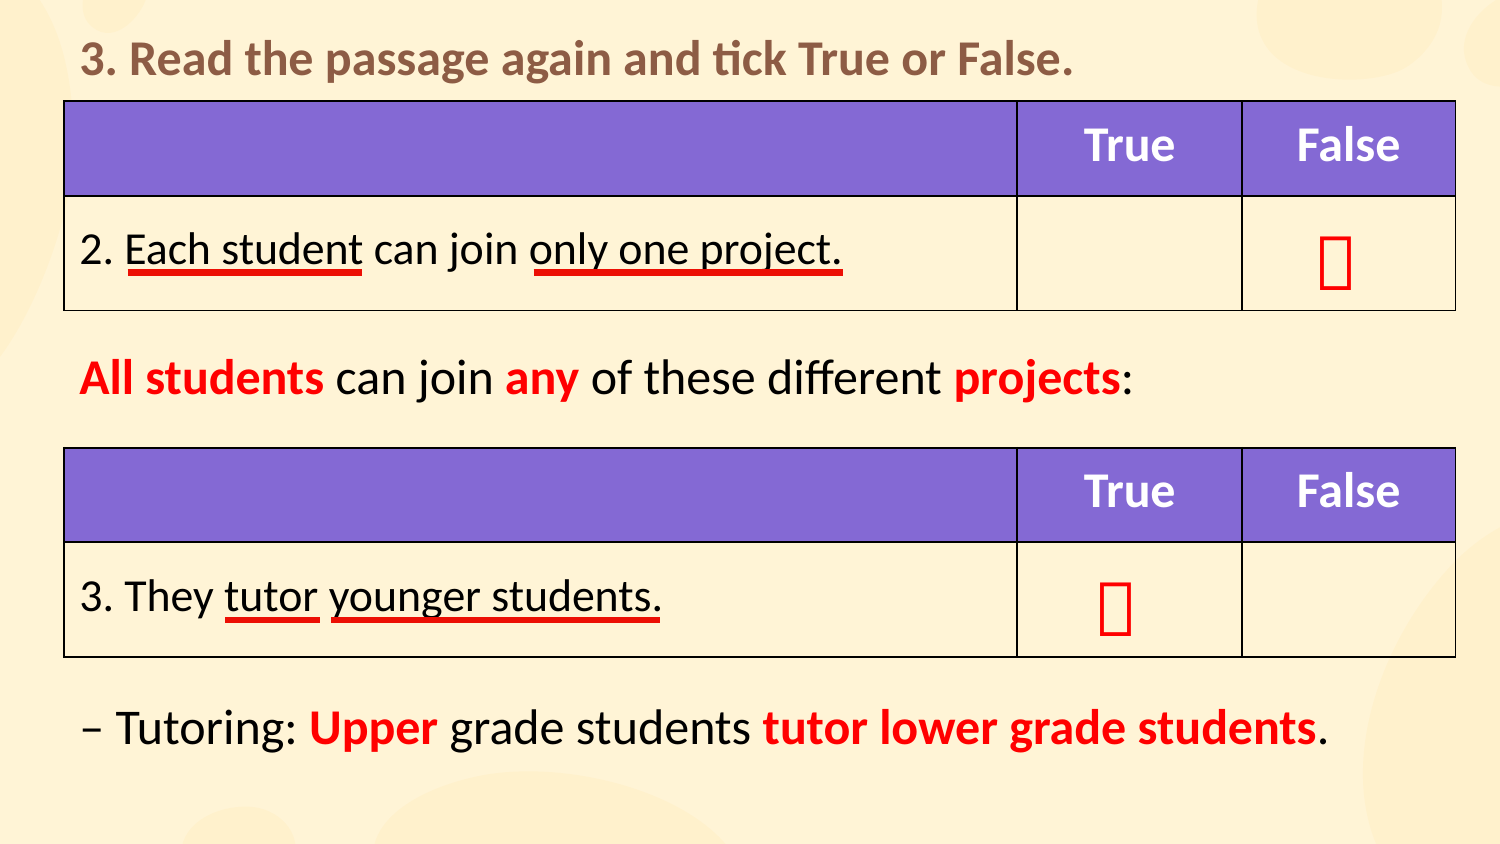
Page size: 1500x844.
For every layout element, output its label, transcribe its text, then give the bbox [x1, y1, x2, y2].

table_header [65, 102, 1016, 195]
table_header True [1018, 449, 1241, 541]
text_box All students can join any of these different projects: [64, 329, 1456, 426]
table_cell [1243, 543, 1455, 656]
table_header False [1243, 102, 1455, 195]
text_box  [1298, 200, 1412, 314]
table_cell 3. They tutor younger students. [65, 543, 1016, 656]
table_cell [1018, 197, 1241, 310]
table_cell 2. Each student can join only one project. [65, 197, 1016, 310]
table_header True [1018, 102, 1241, 195]
title 3. Read the passage again and tick True or False. [64, 14, 1480, 102]
table_cell [1018, 543, 1241, 656]
table_header [65, 449, 1016, 541]
table_header False [1243, 449, 1455, 541]
text_box  [1078, 546, 1192, 661]
text_box – Tutoring: Upper grade students tutor lower grade students. [64, 679, 1456, 776]
table_cell [1243, 197, 1455, 310]
